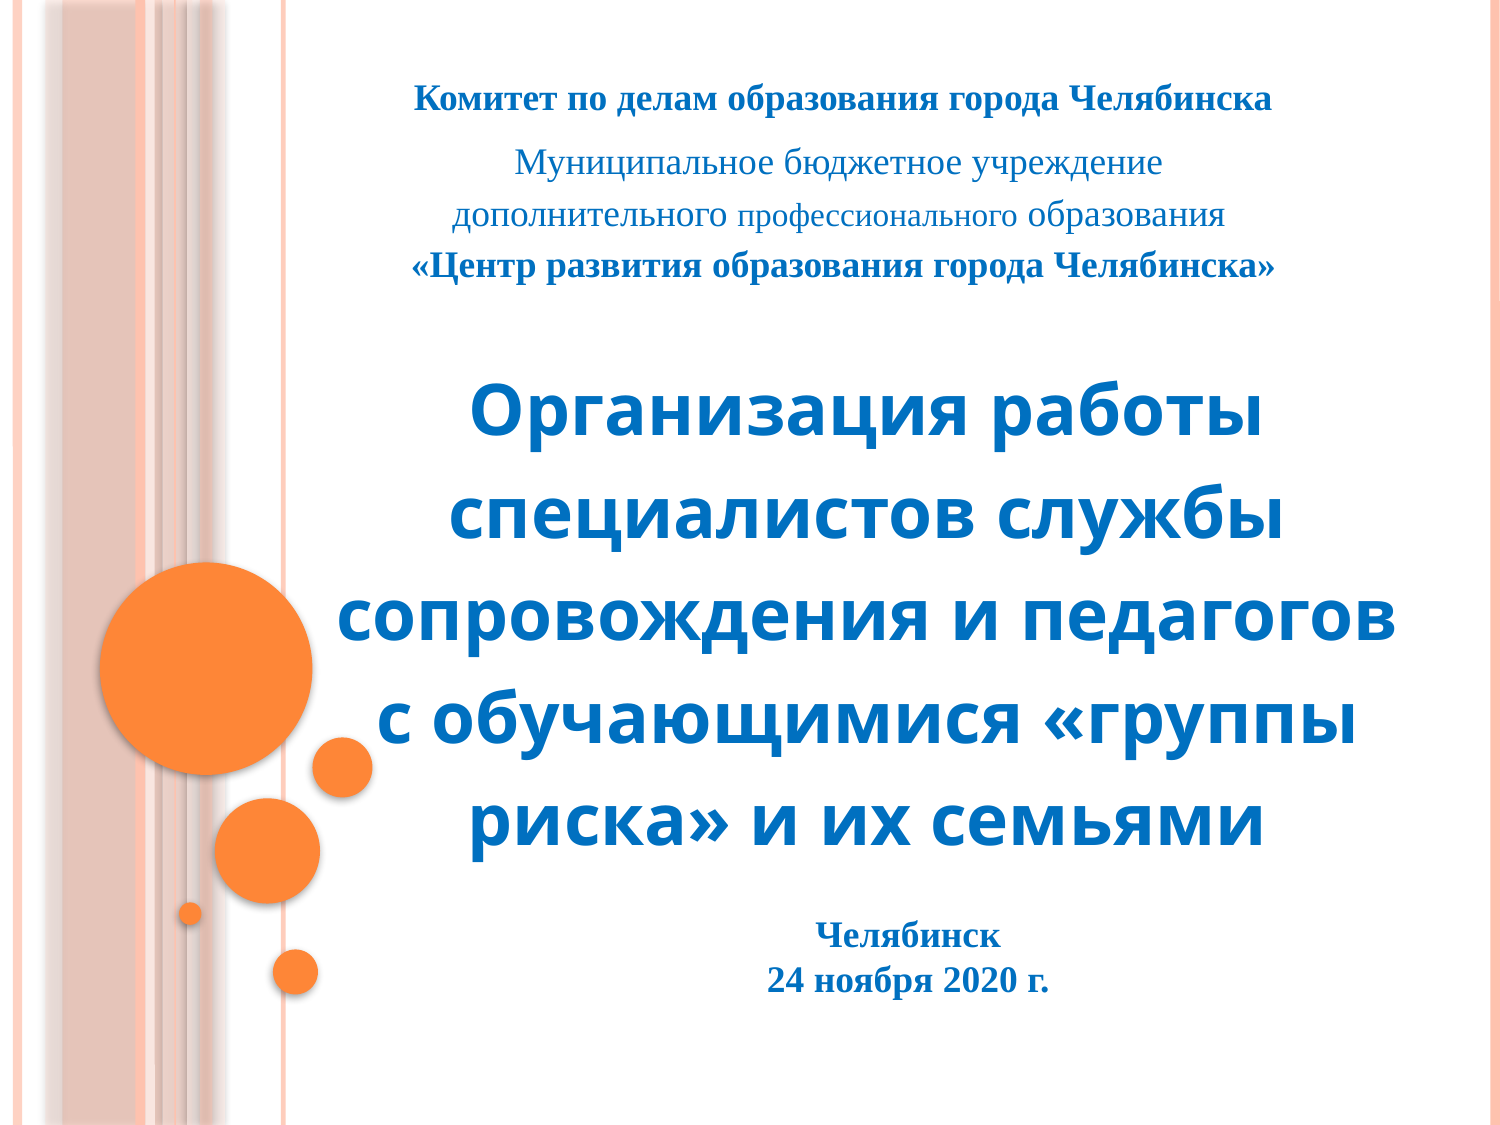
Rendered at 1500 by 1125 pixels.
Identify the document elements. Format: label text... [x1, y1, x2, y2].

text_box Челябинск 24 ноября 2020 г. [445, 902, 1372, 1008]
subtitle Организация работы специалистов службы сопровождения и педагогов с обучающимися «группы риска» и их семьями [316, 339, 1418, 882]
text_box Комитет по делам образования города Челябинска Муниципальное бюджетное учреждение дополнительного профессионального образования «Центр развития образования города Челябинска» [281, 58, 1407, 293]
